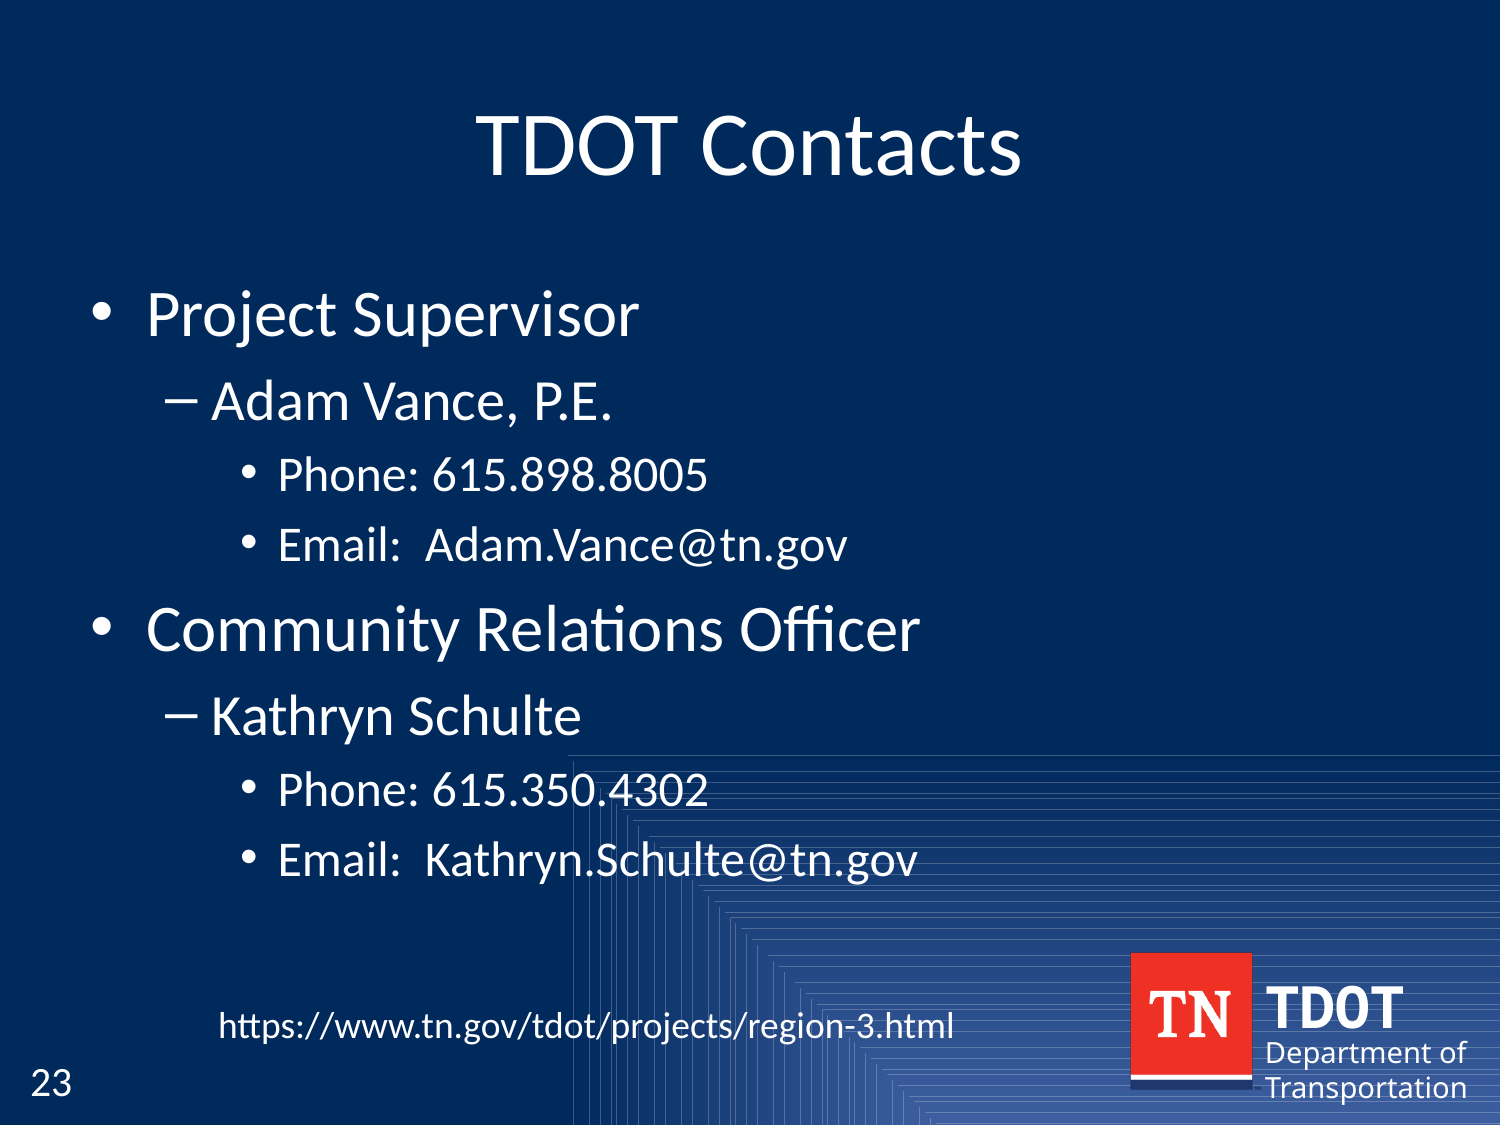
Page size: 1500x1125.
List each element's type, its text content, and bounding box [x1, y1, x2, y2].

list Project Supervisor Adam Vance, P.E. Phone: 615.898.8005 Email: Adam.Vance@tn.gov Community Relations Officer Kathryn Schulte Phone: 615.350.4302 Email: Kathryn.Schulte@tn.gov [75, 262, 1425, 1005]
text_box https://www.tn.gov/tdot/projects/region-3.html [203, 993, 971, 1099]
title TDOT Contacts [75, 45, 1425, 233]
picture [1113, 1005, 1268, 1125]
slide_number 23 [0, 1050, 88, 1110]
